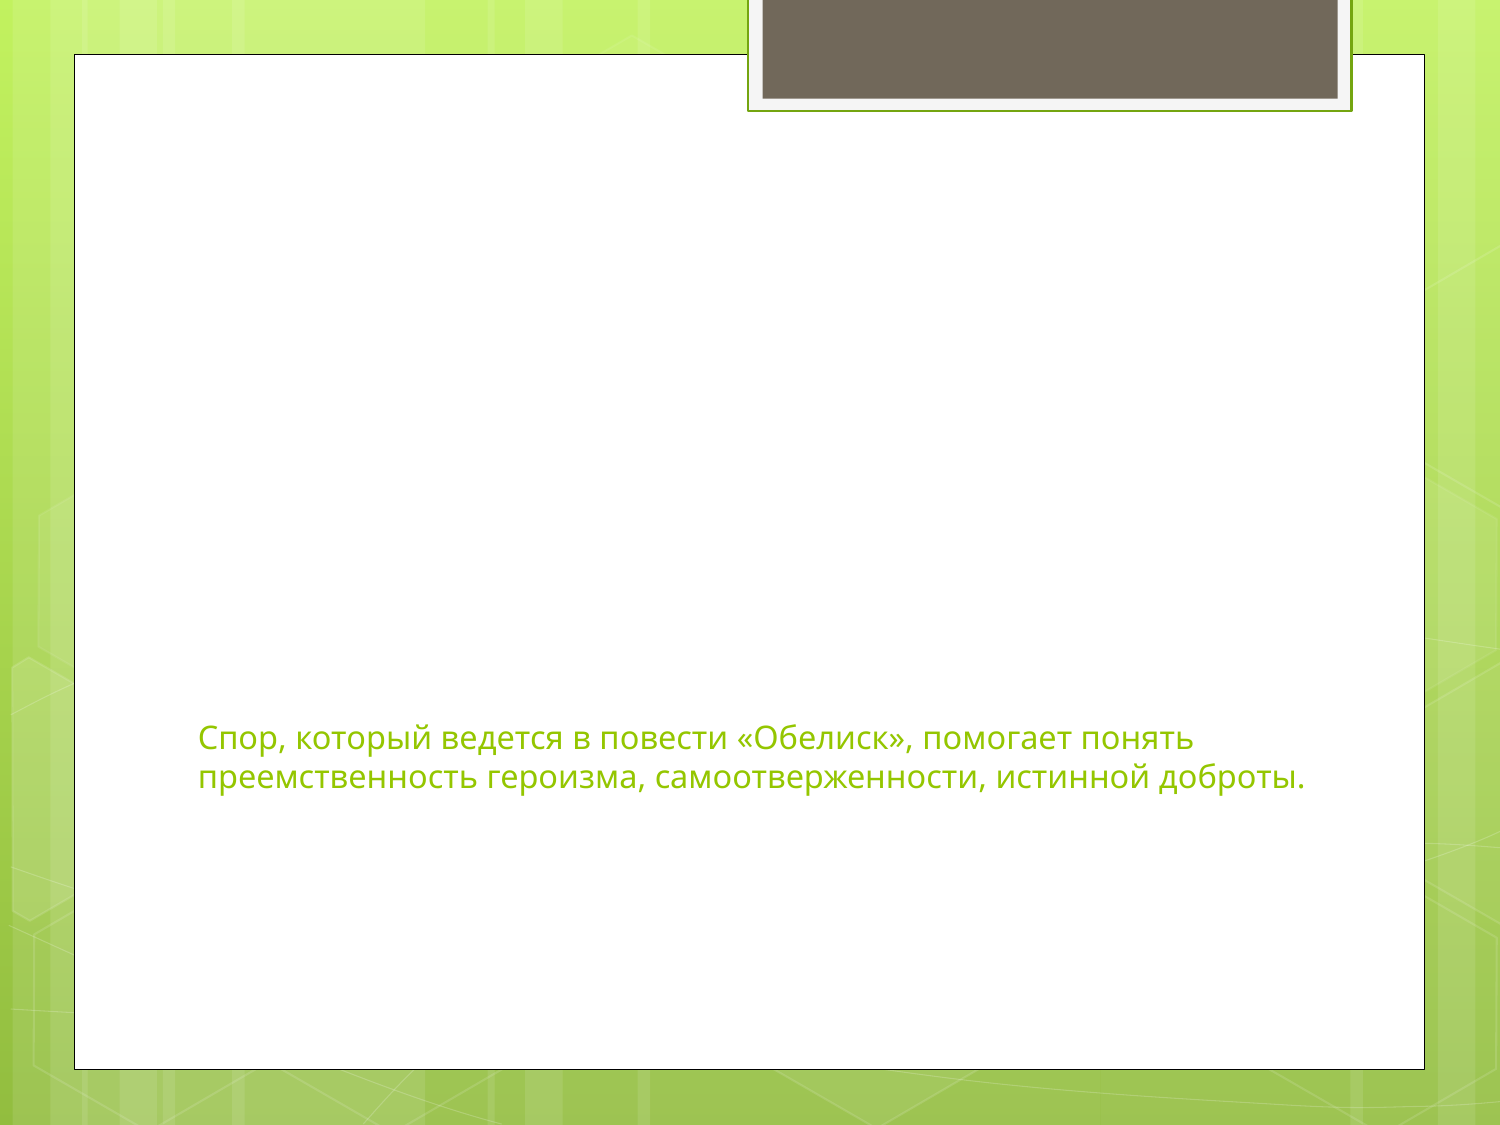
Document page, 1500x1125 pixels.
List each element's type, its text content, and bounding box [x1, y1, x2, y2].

title Спор, который ведется в повести «Обелиск», помогает понять преемственность героизма, самоотверженности, истинной доброты. [183, 692, 1336, 880]
